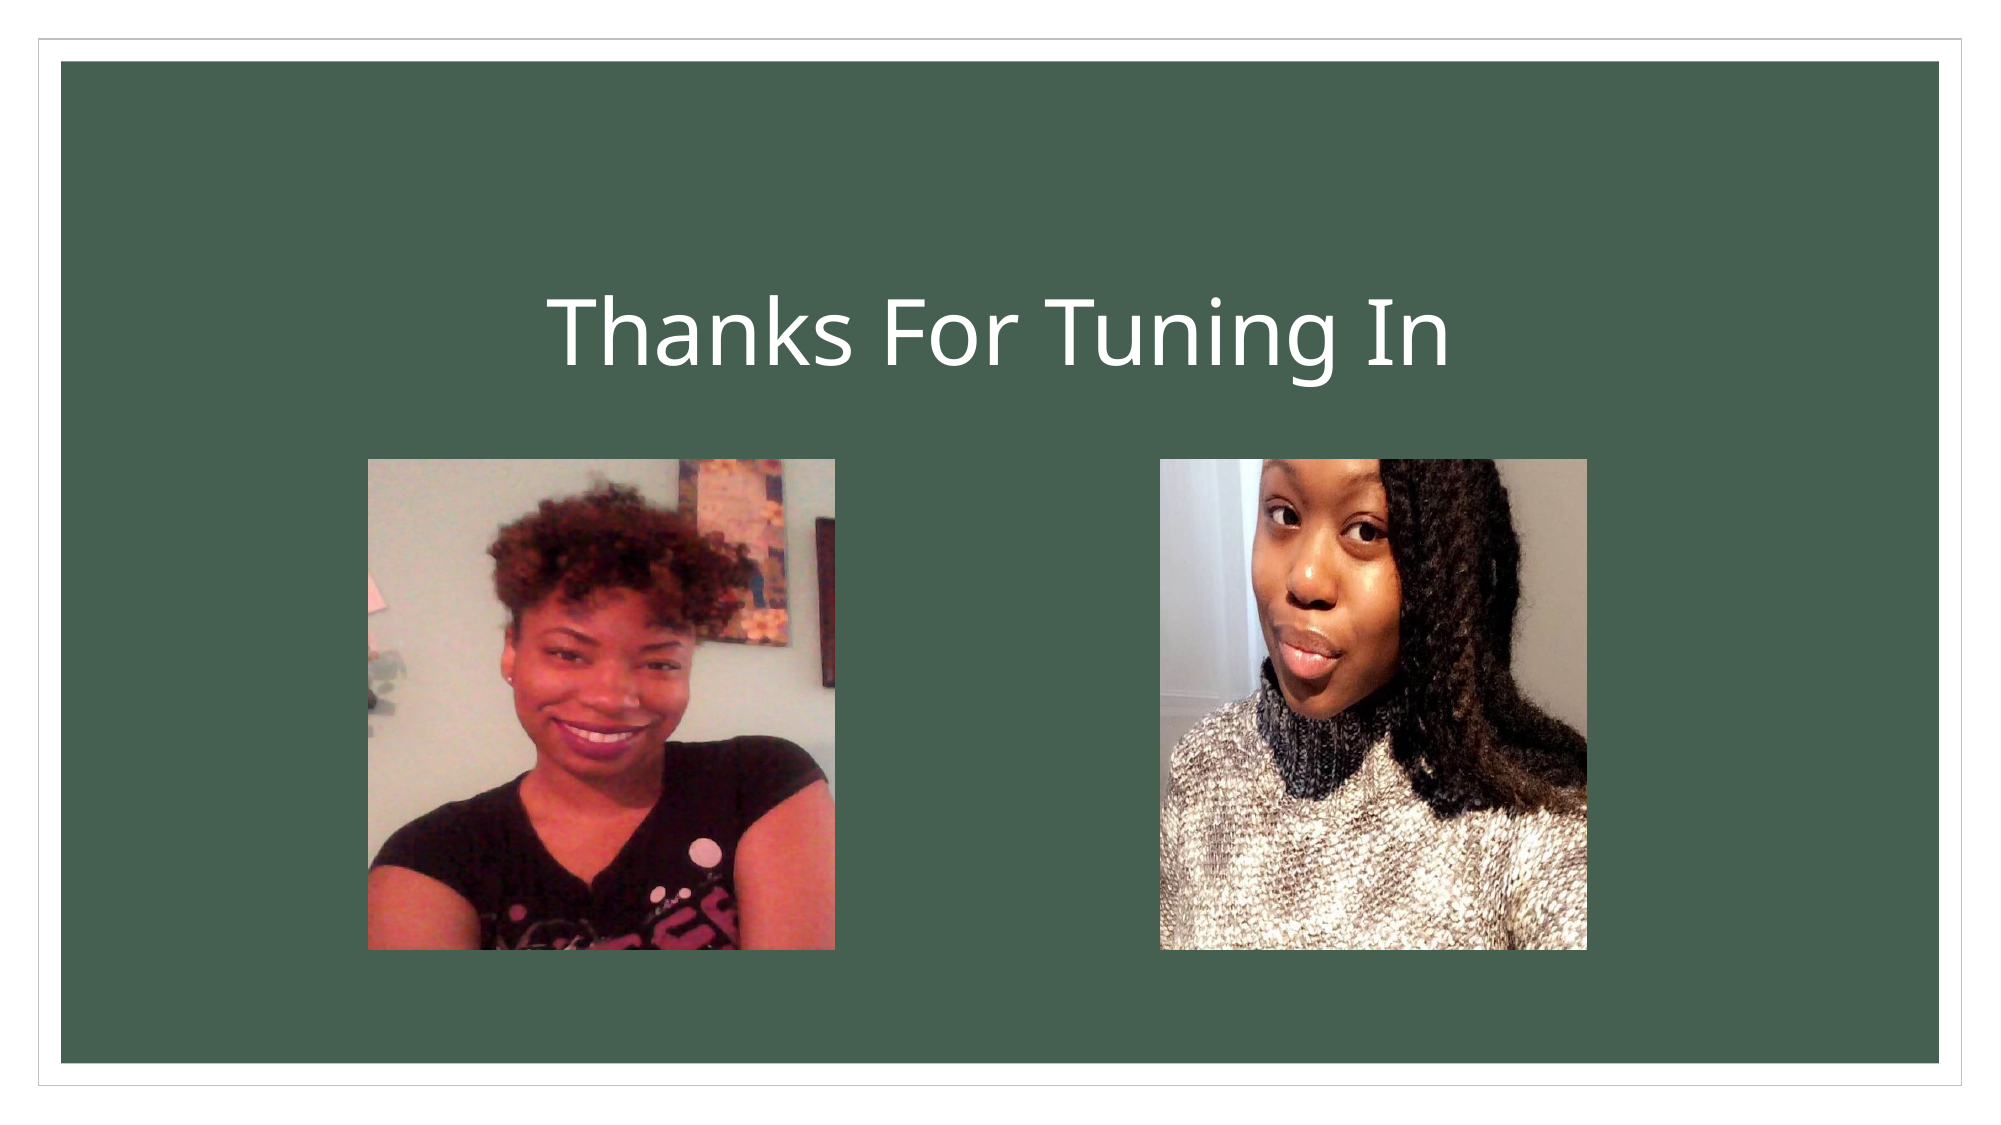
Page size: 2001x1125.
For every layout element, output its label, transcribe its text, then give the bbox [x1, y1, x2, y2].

picture [368, 459, 835, 950]
title Thanks For Tuning In [174, 278, 1825, 504]
picture [1160, 459, 1587, 950]
